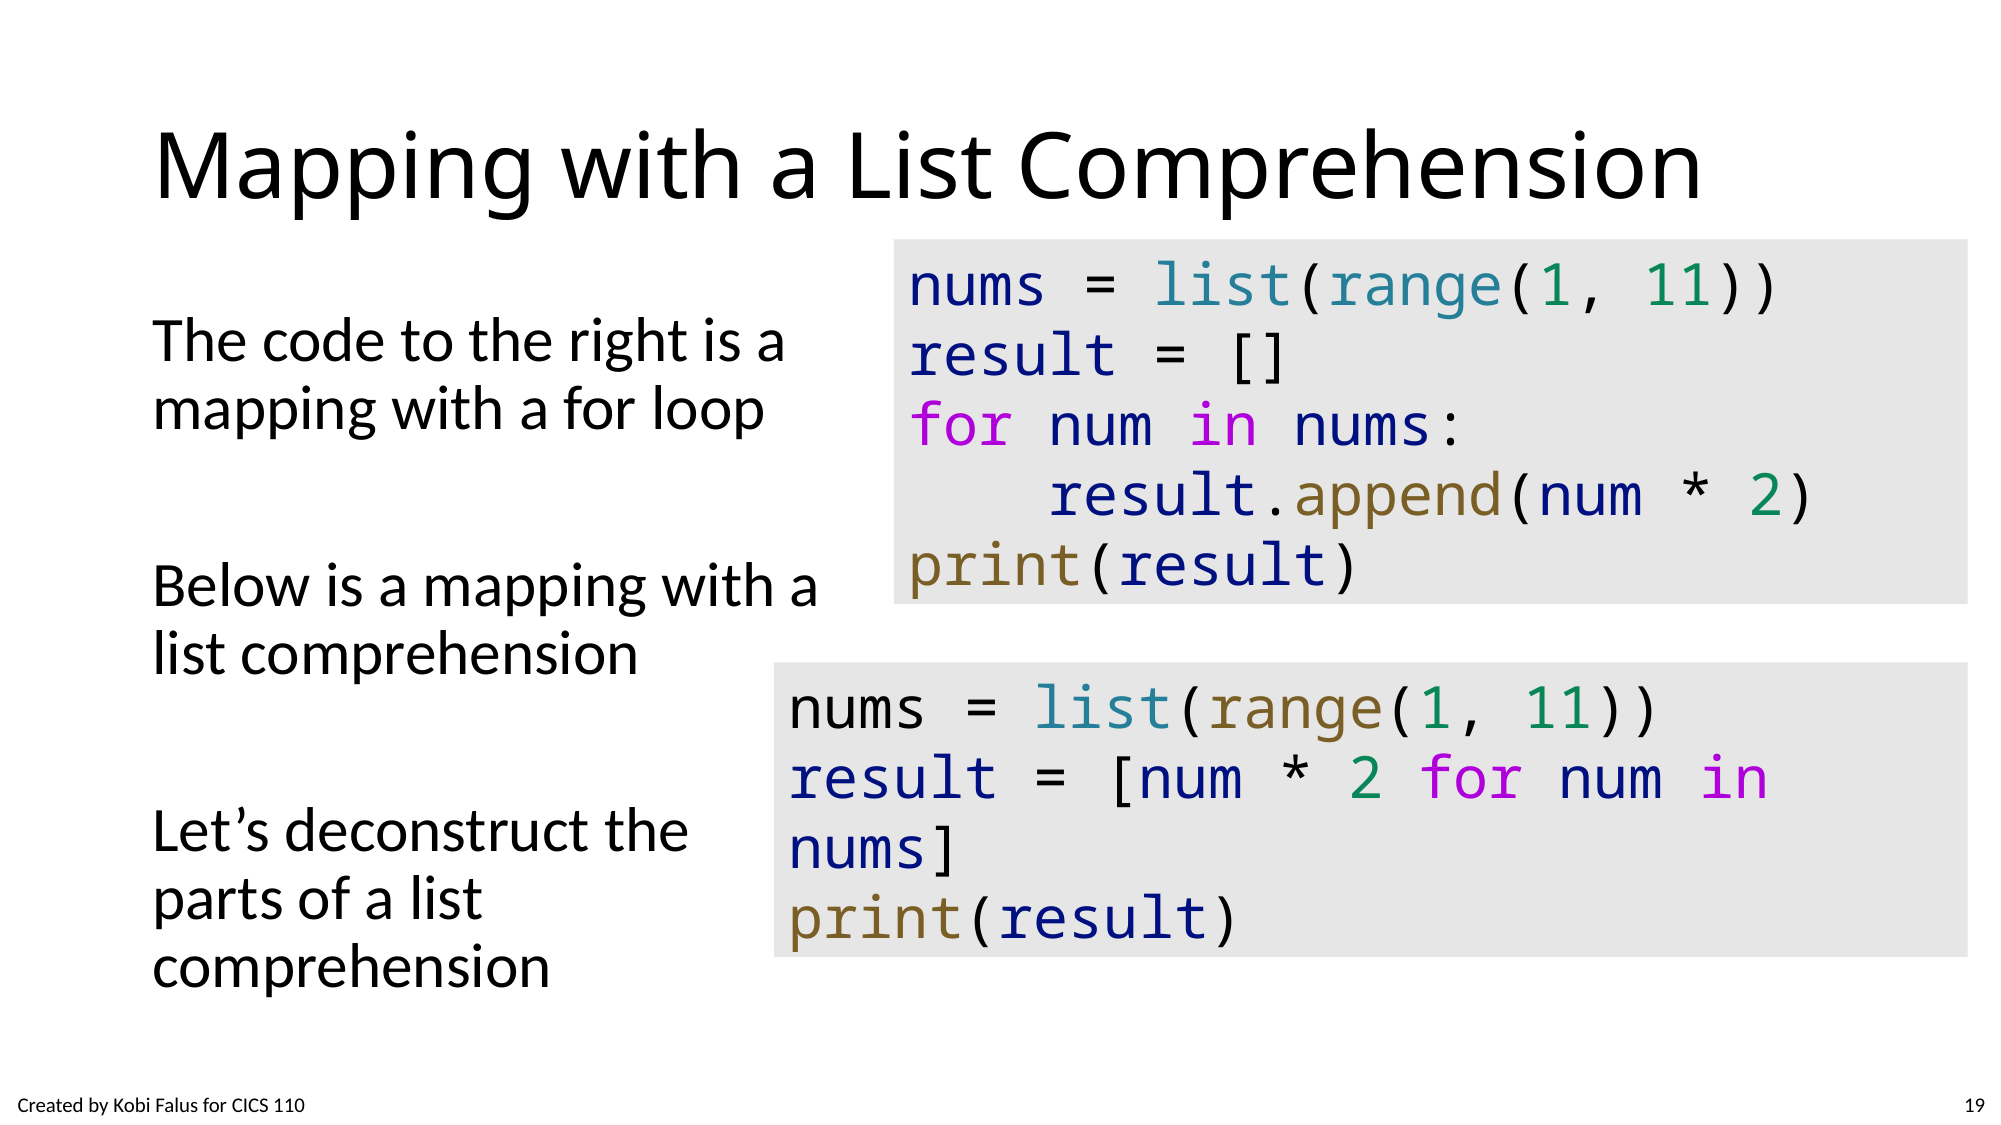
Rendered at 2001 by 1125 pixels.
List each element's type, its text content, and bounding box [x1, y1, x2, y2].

list The code to the right is a mapping with a for loop Below is a mapping with a list comprehension Let’s deconstruct the parts of a list comprehension [137, 299, 894, 1014]
text_box nums = list(range(1, 11)) result = [num * 2 for num in nums] print(result) [774, 662, 1968, 957]
text_box nums = list(range(1, 11)) result = [] for num in nums: result.append(num * 2) print(result) [893, 239, 1968, 605]
title Mapping with a List Comprehension [137, 59, 1863, 278]
